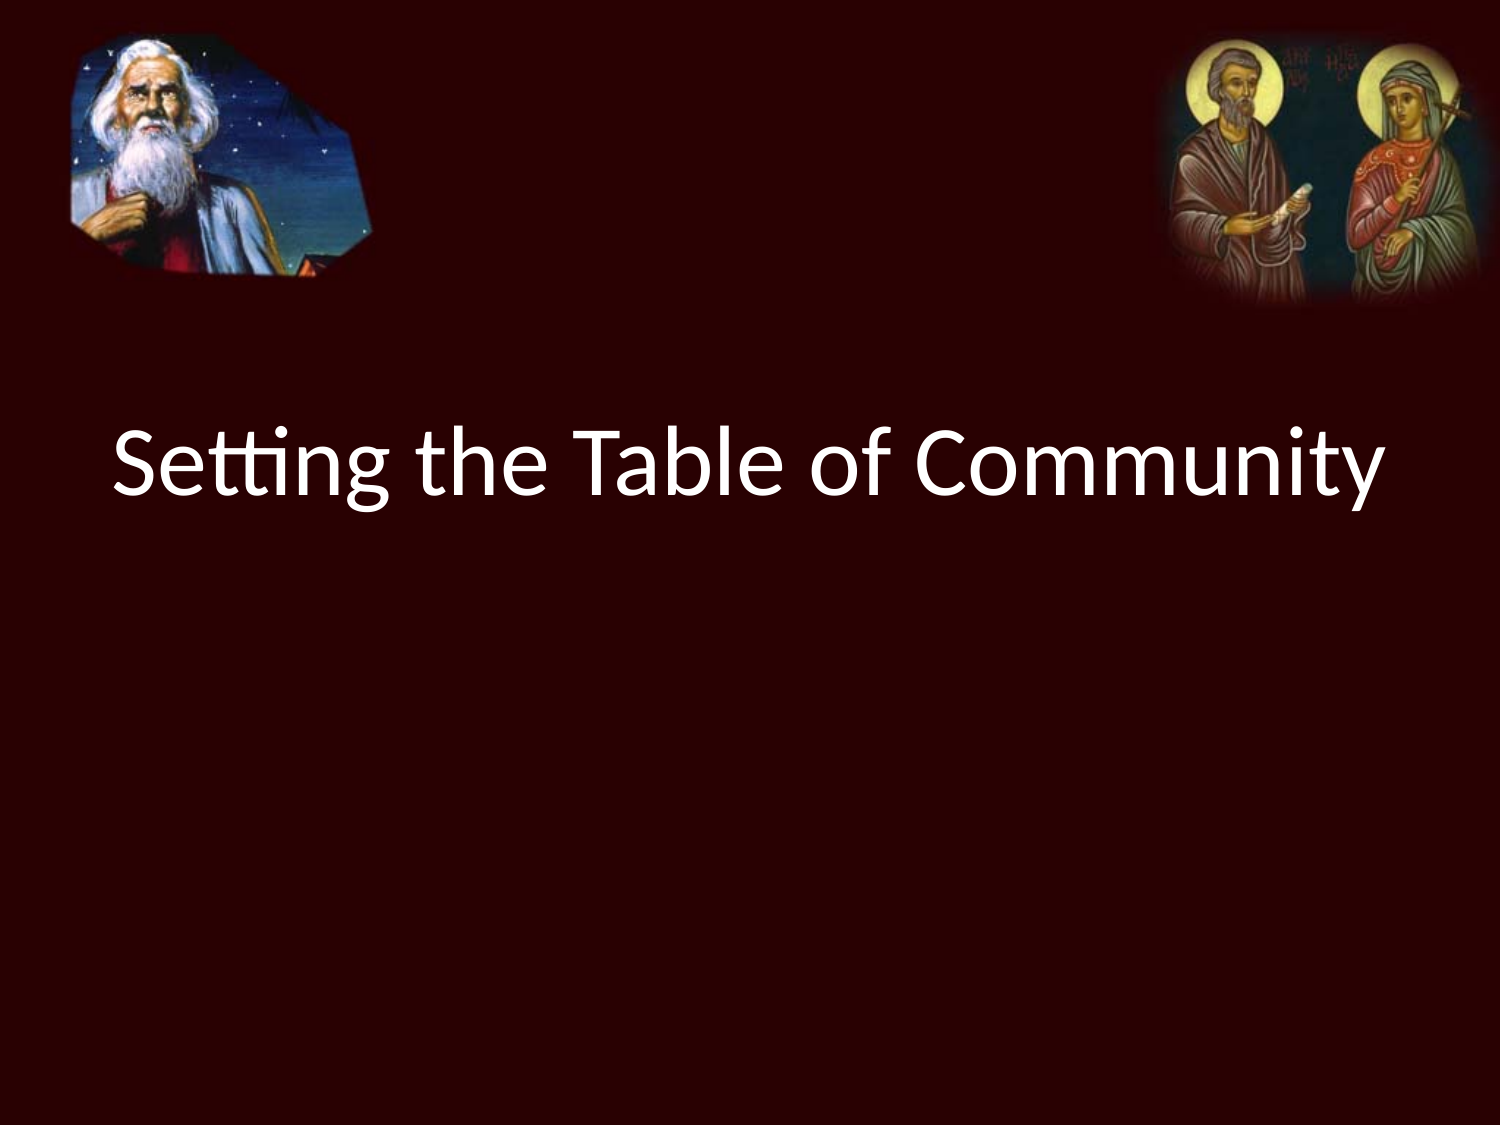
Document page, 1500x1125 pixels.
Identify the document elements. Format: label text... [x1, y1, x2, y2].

picture [0, 0, 1500, 1125]
title Setting the Table of Community [75, 471, 1425, 660]
